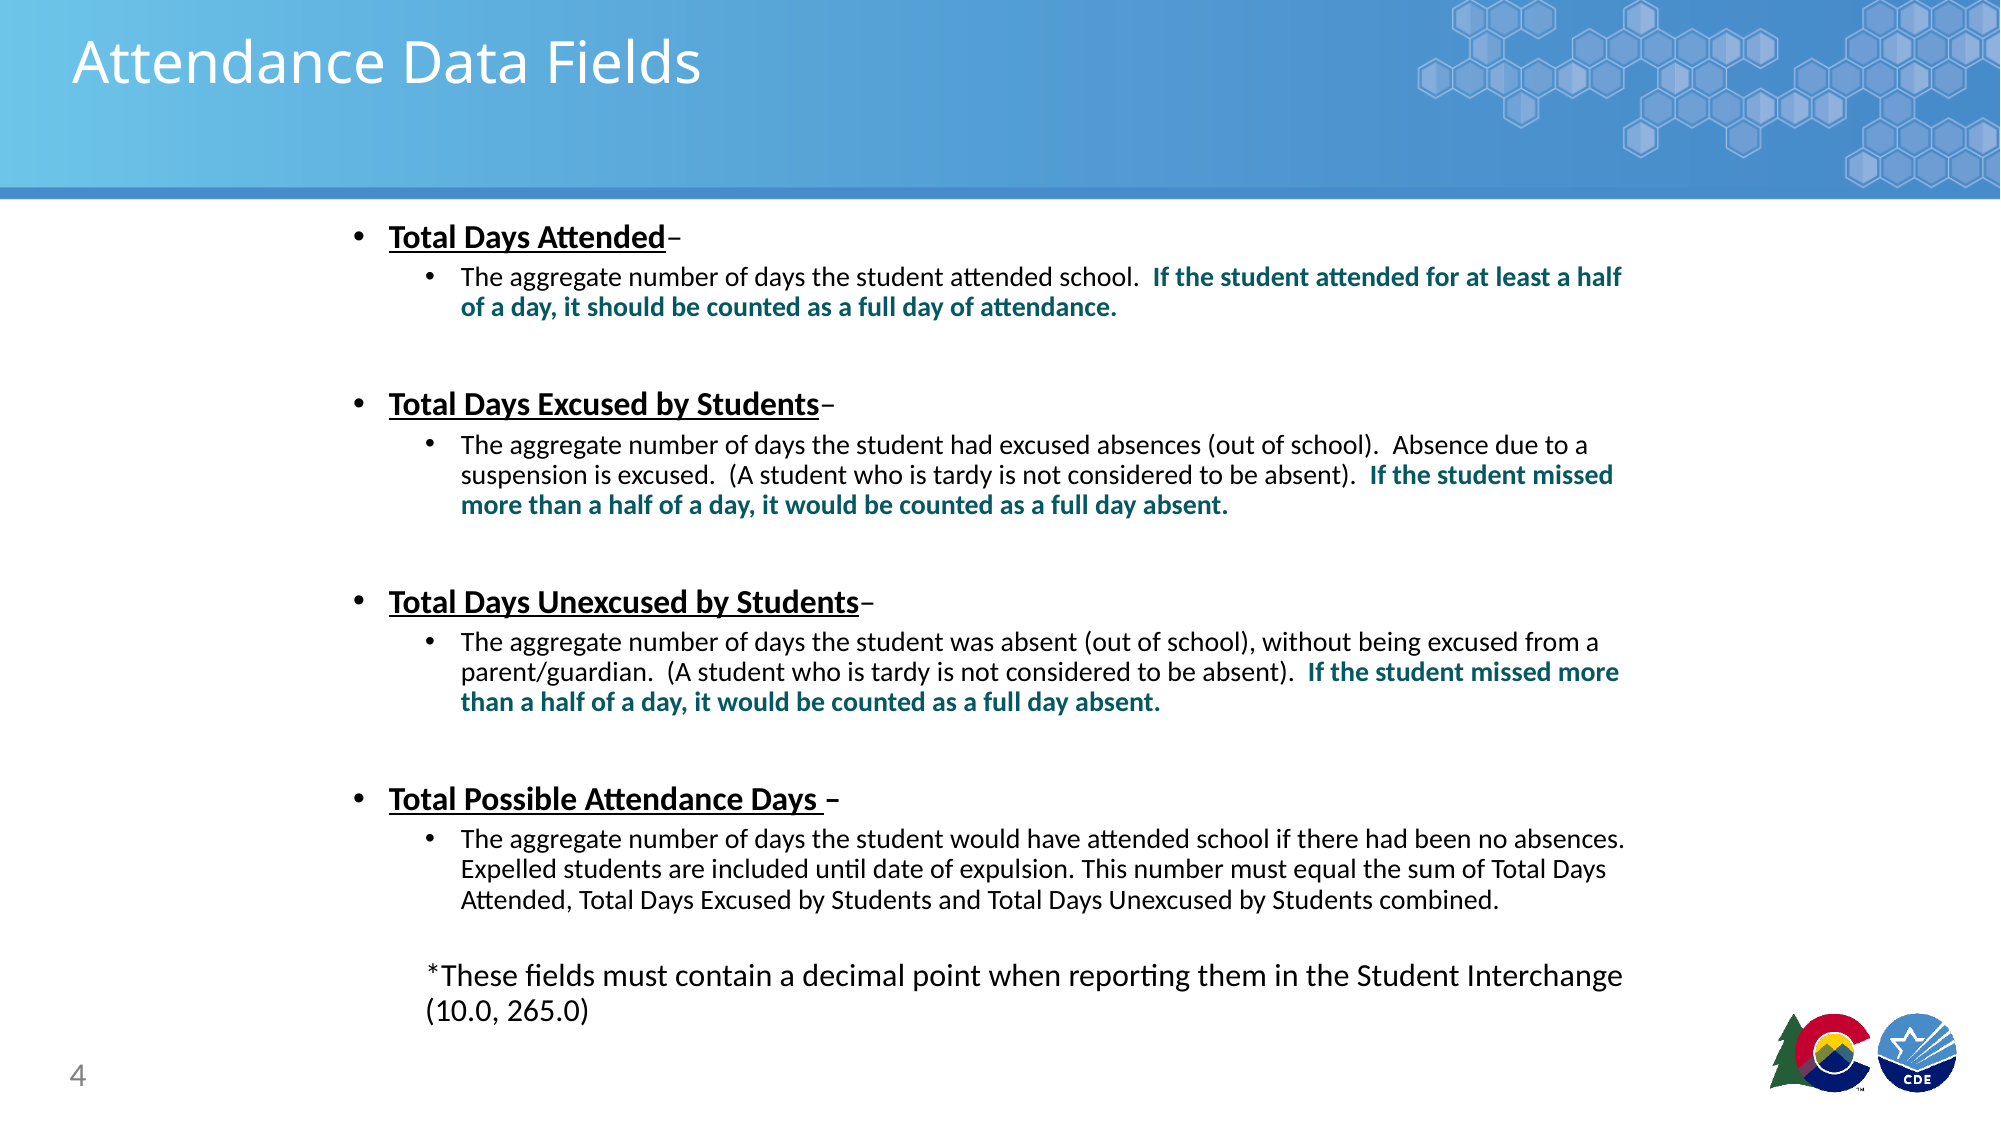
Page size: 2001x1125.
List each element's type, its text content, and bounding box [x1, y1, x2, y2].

title Attendance Data Fields [72, 33, 1396, 182]
picture [1768, 1012, 1957, 1093]
slide_number 4 [54, 1042, 505, 1103]
list Total Days Attended– The aggregate number of days the student attended school. If the student attended for at least a half of a day, it should be counted as a full day of attendance. Total Days Excused by Students– The aggregate number of days the student had excused absences (out of school). Absence due to a suspension is excused. (A student who is tardy is not considered to be absent). If the student missed more than a half of a day, it would be counted as a full day absent. Total Days Unexcused by Students– The aggregate number of days the student was absent (out of school), without being excused from a parent/guardian. (A student who is tardy is not considered to be absent). If the student missed more than a half of a day, it would be counted as a full day absent. Total Possible Attendance Days – The aggregate number of days the student would have attended school if there had been no absences. Expelled students are included until date of expulsion. This number must equal the sum of Total Days Attended, Total Days Excused by Students and Total Days Unexcused by Students combined. *These fields must contain a decimal point when reporting them in the Student Interchange (10.0, 265.0) [353, 219, 1647, 1034]
picture [0, 0, 2000, 200]
